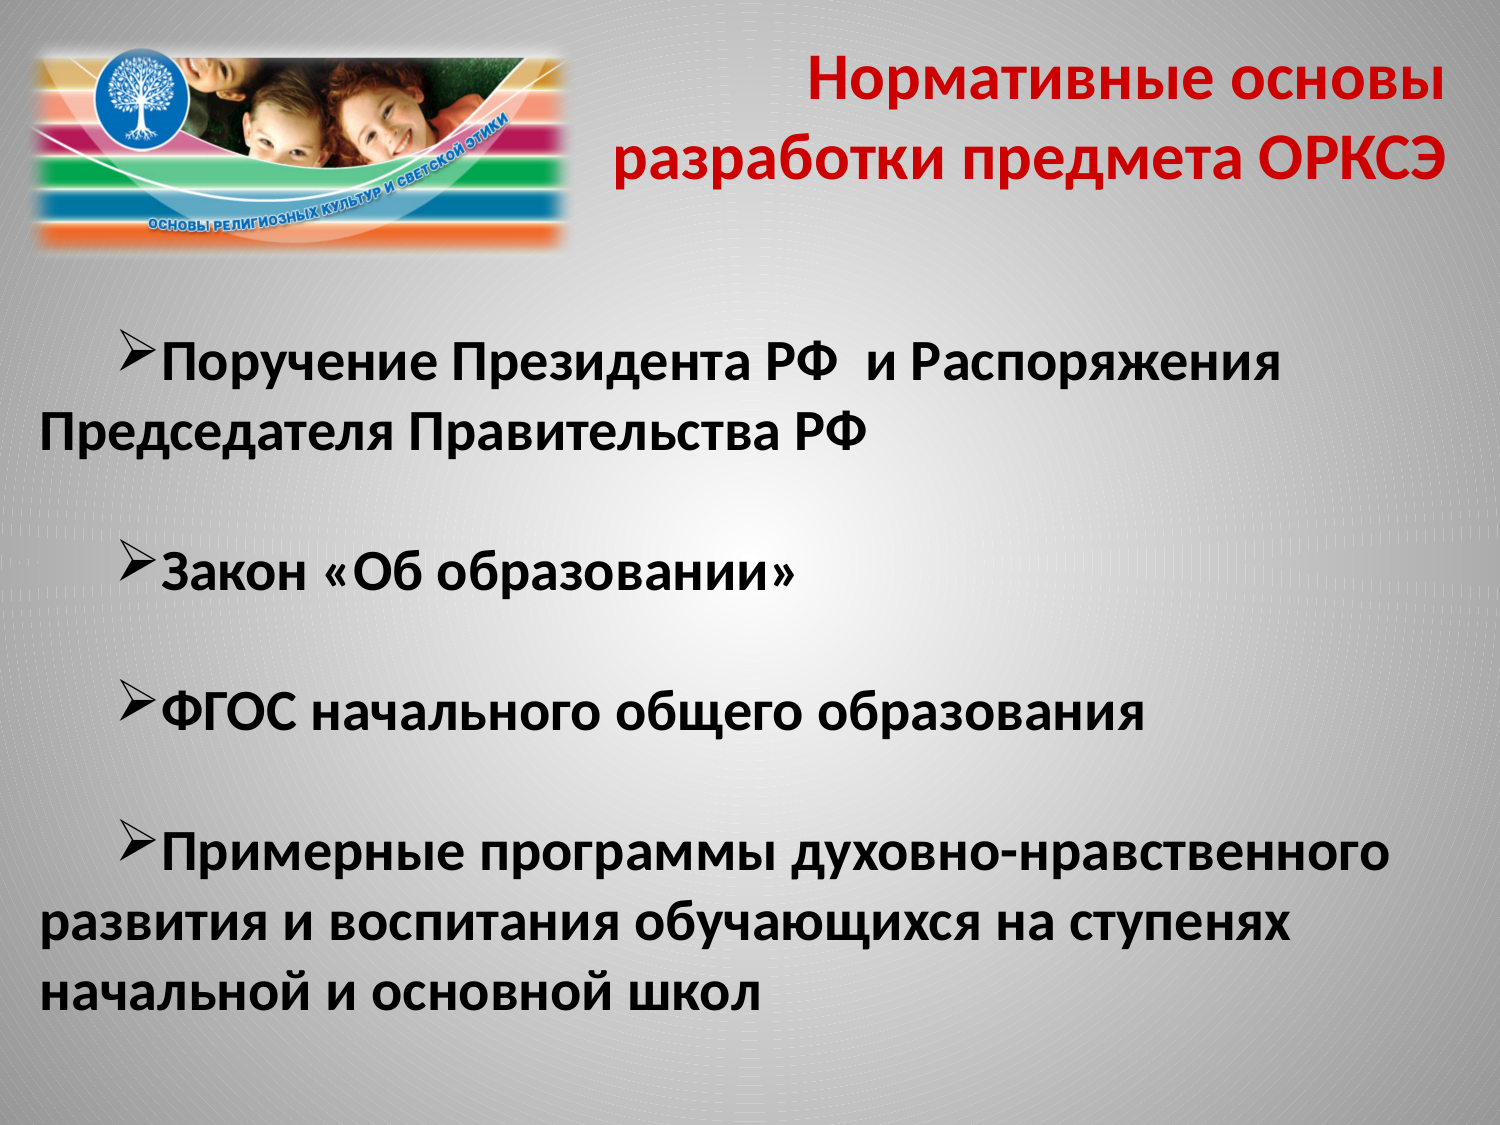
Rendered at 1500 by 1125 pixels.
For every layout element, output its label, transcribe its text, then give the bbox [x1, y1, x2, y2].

picture [24, 37, 576, 263]
title Нормативные основы разработки предмета ОРКСЭ [399, 0, 1463, 225]
text_box Поручение Президента РФ и Распоряжения Председателя Правительства РФ Закон «Об образовании» ФГОС начального общего образования Примерные программы духовно-нравственного развития и воспитания обучающихся на ступенях начальной и основной школ [24, 315, 1475, 1030]
